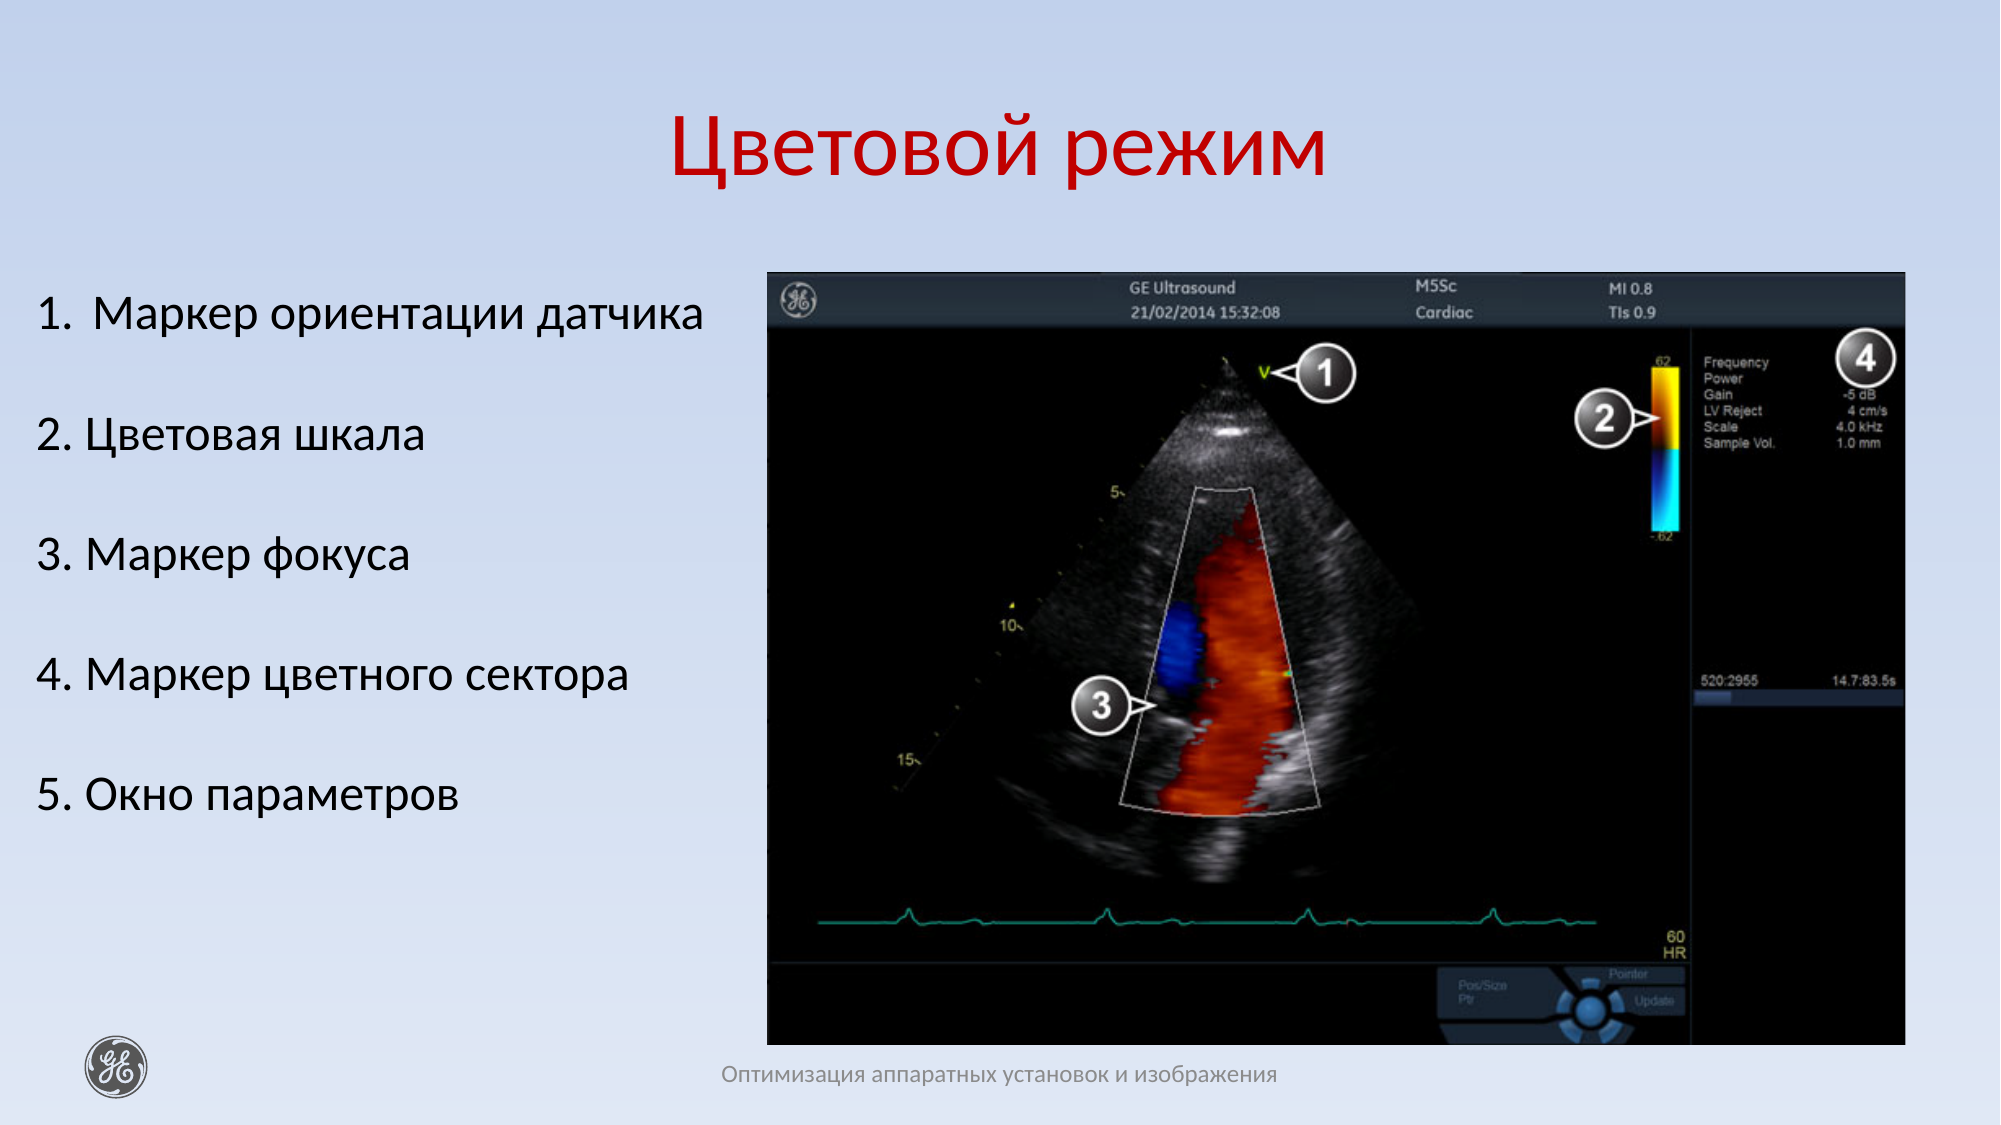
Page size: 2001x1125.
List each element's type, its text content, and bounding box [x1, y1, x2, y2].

text_box Маркер ориентации датчика 2. Цветовая шкала 3. Маркер фокуса 4. Маркер цветного сектора 5. Окно параметров [21, 272, 732, 828]
picture [766, 272, 1906, 1045]
title Цветовой режим [99, 45, 1900, 233]
footer Оптимизация аппаратных установок и изображения [683, 1042, 1317, 1103]
